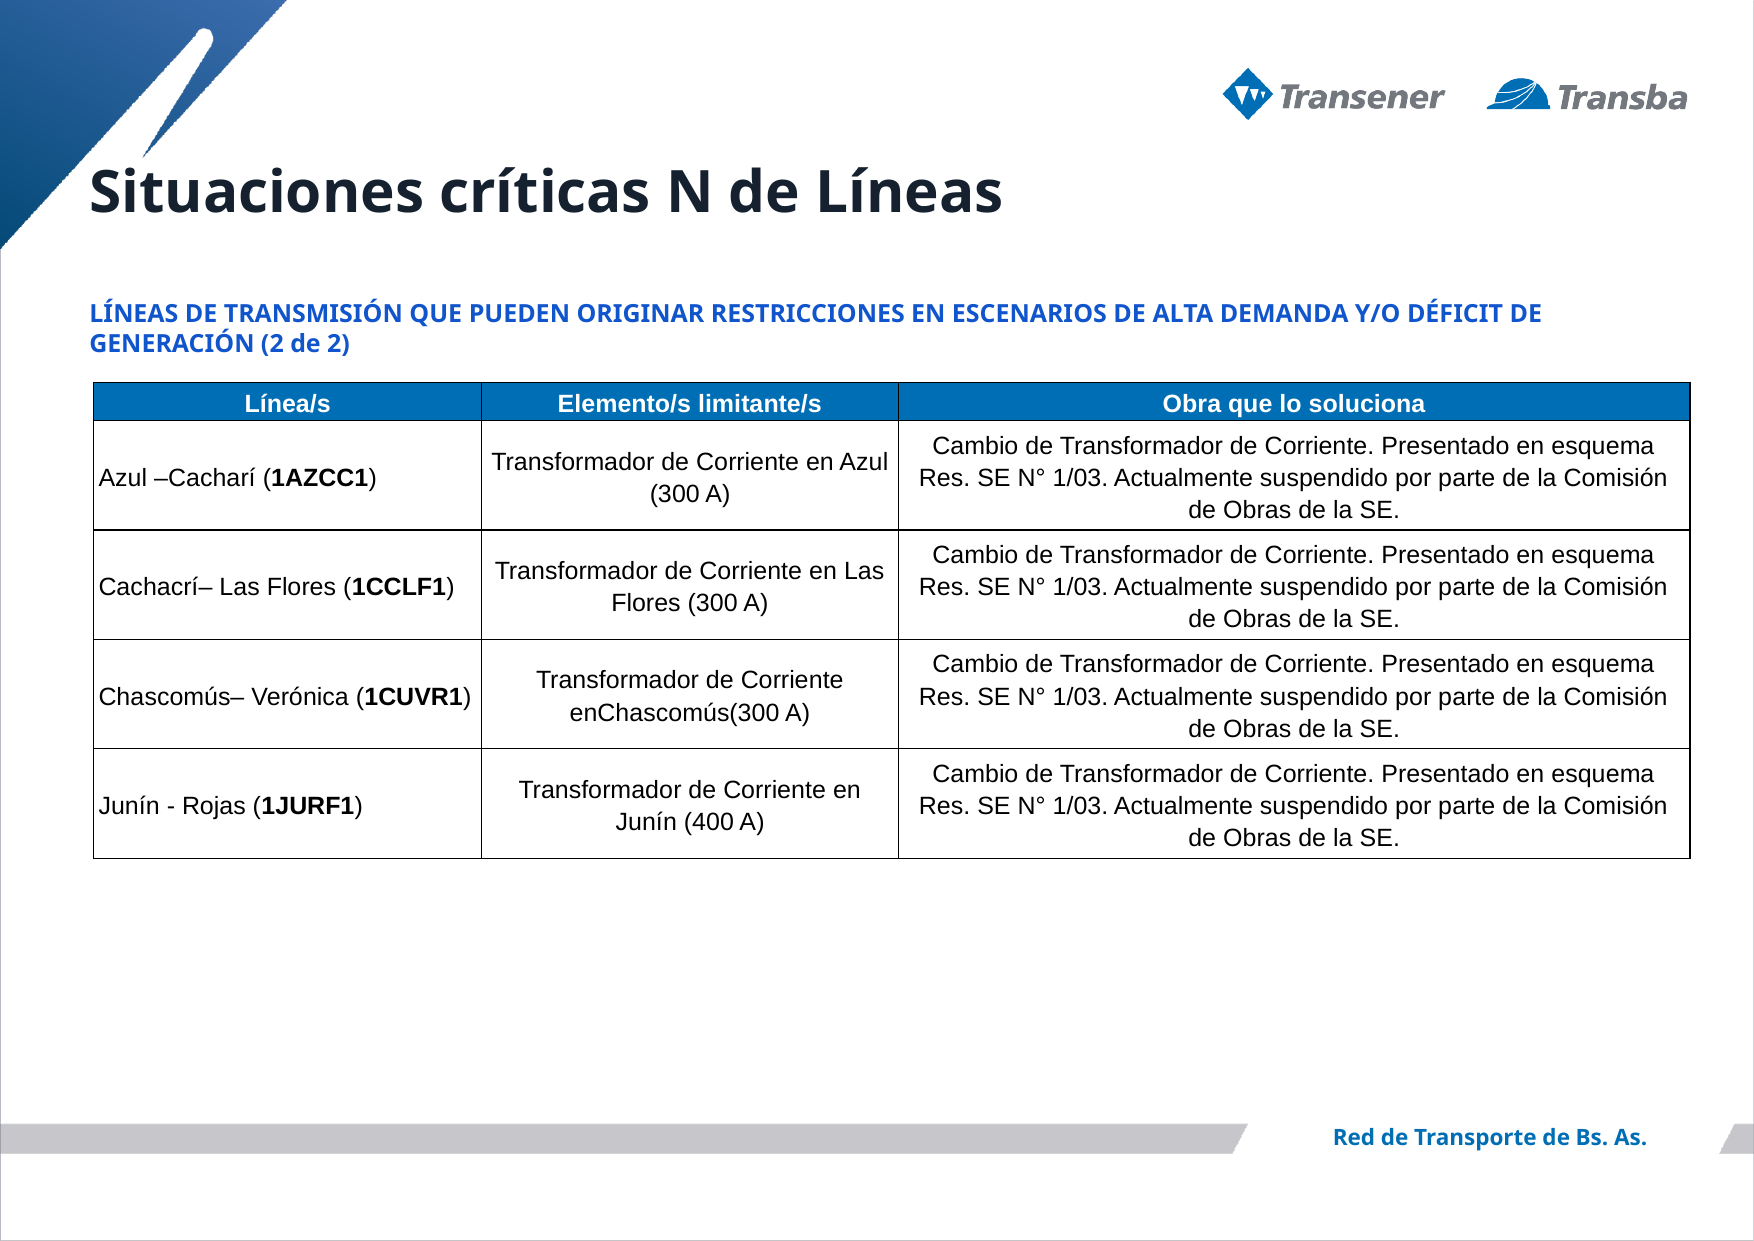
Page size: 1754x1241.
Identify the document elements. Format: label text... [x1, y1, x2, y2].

table_cell Chascomús– Verónica (1CUVR1) [94, 640, 481, 748]
table_cell Cambio de Transformador de Corriente. Presentado en esquema Res. SE N° 1/03. Actualmente suspendido por parte de la Comisión de Obras de la SE. [899, 640, 1689, 748]
table_cell Transformador de Corriente en Las Flores (300 A) [482, 531, 898, 639]
table_cell Cachacrí– Las Flores (1CCLF1) [94, 531, 481, 639]
table_cell Azul –Cacharí (1AZCC1) [94, 421, 481, 529]
table_cell Cambio de Transformador de Corriente. Presentado en esquema Res. SE N° 1/03. Actualmente suspendido por parte de la Comisión de Obras de la SE. [899, 421, 1689, 529]
picture [0, 0, 1754, 1241]
table_header Elemento/s limitante/s [482, 383, 898, 420]
text_box Red de Transporte de Bs. As. [1244, 1115, 1743, 1158]
table_cell Cambio de Transformador de Corriente. Presentado en esquema Res. SE N° 1/03. Actualmente suspendido por parte de la Comisión de Obras de la SE. [899, 749, 1689, 858]
table_cell Transformador de Corriente en Azul (300 A) [482, 421, 898, 529]
table_header Obra que lo soluciona [899, 383, 1689, 420]
text_box Situaciones críticas N de Líneas [74, 146, 1245, 271]
table_cell Transformador de Corriente enChascomús(300 A) [482, 640, 898, 748]
table_cell Junín - Rojas (1JURF1) [94, 749, 481, 858]
table_cell Transformador de Corriente en Junín (400 A) [482, 749, 898, 858]
table_header Línea/s [94, 383, 481, 420]
table_cell Cambio de Transformador de Corriente. Presentado en esquema Res. SE N° 1/03. Actualmente suspendido por parte de la Comisión de Obras de la SE. [899, 531, 1689, 639]
text_box LÍNEAS DE TRANSMISIÓN QUE PUEDEN ORIGINAR RESTRICCIONES EN ESCENARIOS DE ALTA DEMANDA Y/O DÉFICIT DE GENERACIÓN (2 de 2) [74, 290, 1691, 341]
